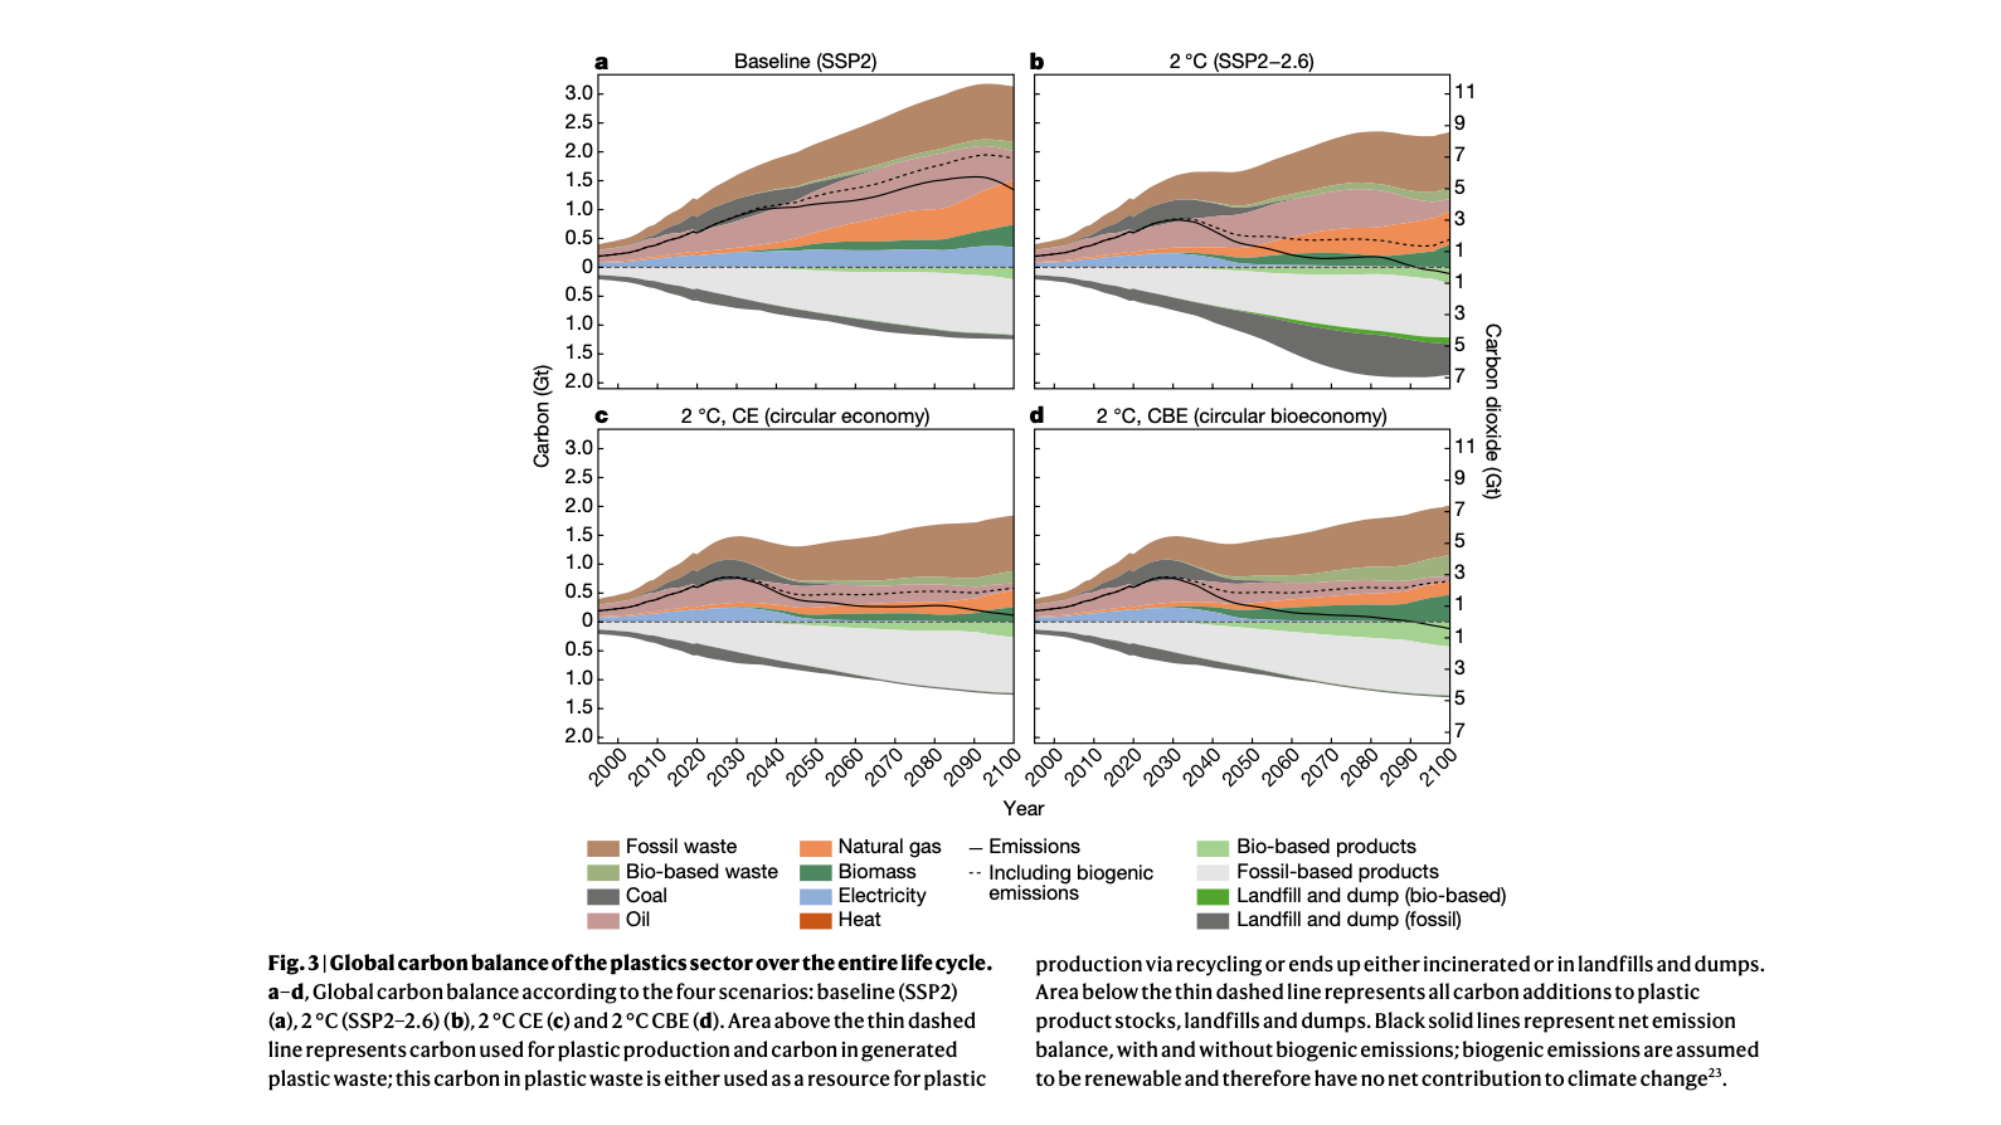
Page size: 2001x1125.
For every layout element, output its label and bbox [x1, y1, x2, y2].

picture [261, 37, 1793, 1125]
